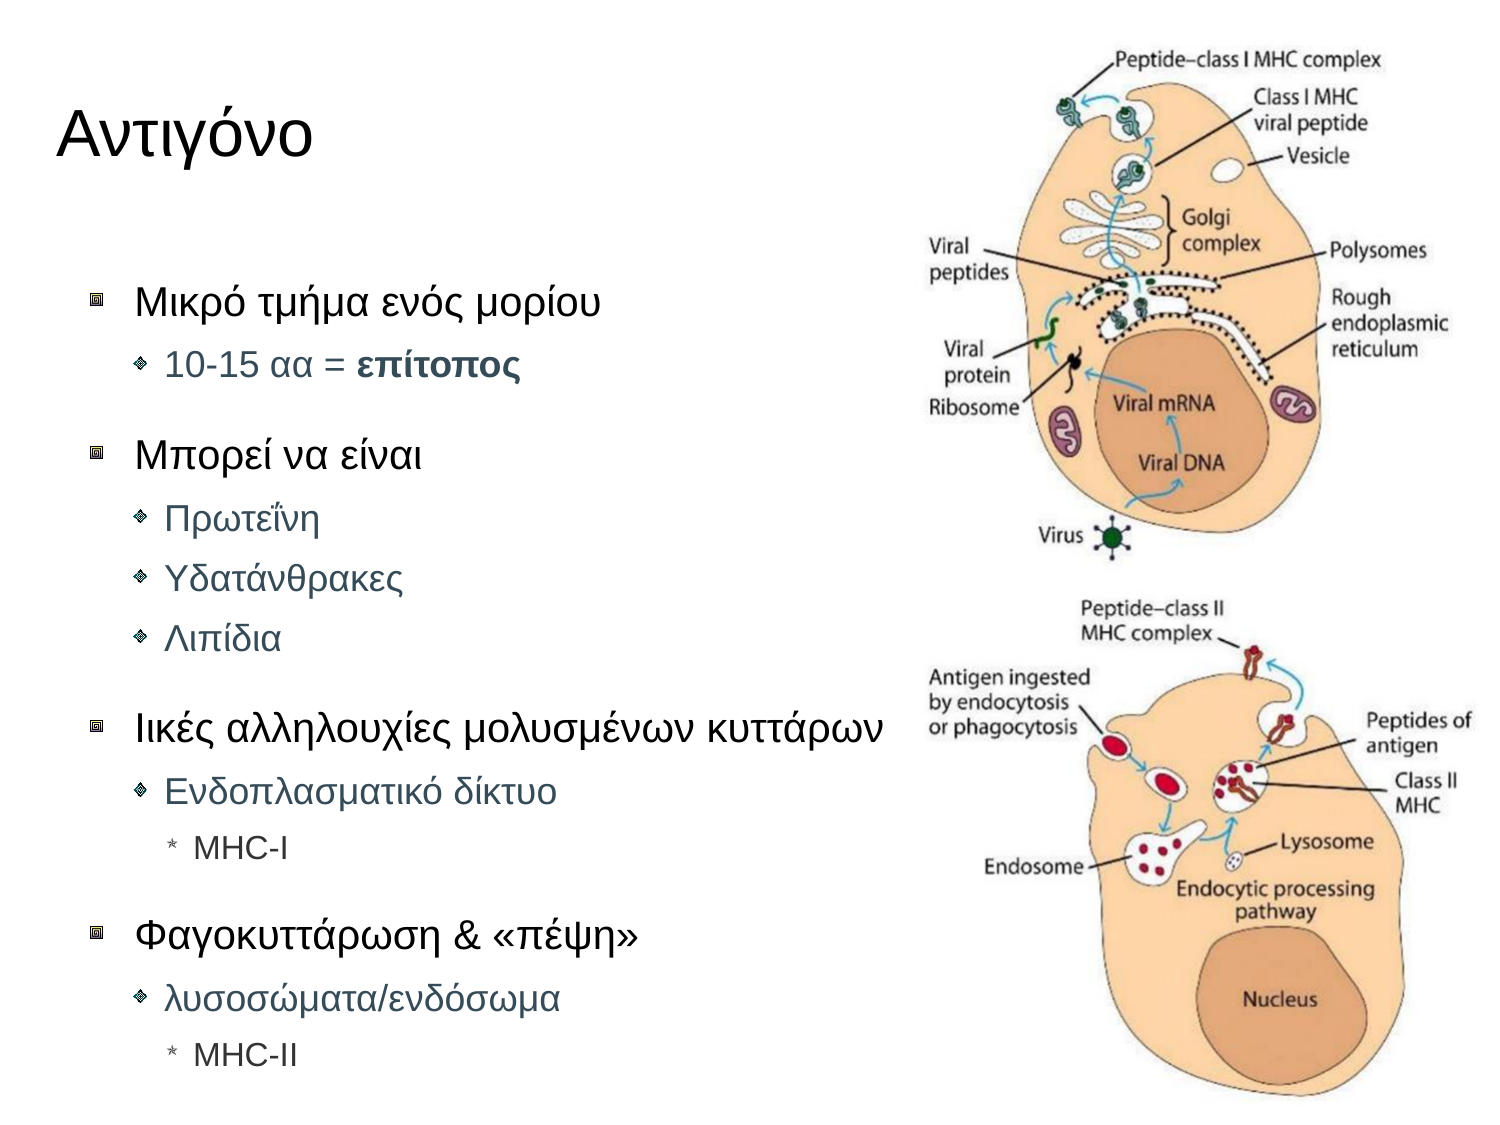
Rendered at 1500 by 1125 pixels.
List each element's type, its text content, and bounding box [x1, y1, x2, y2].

picture [133, 509, 147, 523]
picture [918, 590, 1483, 1107]
picture [133, 989, 147, 1003]
picture [133, 629, 147, 643]
picture [133, 569, 147, 583]
picture [915, 35, 1462, 574]
title Αντιγόνο [41, 18, 1500, 209]
picture [133, 782, 147, 797]
picture [90, 926, 103, 939]
picture [133, 356, 147, 370]
picture [90, 293, 103, 306]
picture [90, 446, 103, 459]
list Μικρό τμήμα ενός μορίου 10-15 αα = επίτοπος Μπορεί να είναι Πρωτεΐνη Υδατάνθρακες Λιπίδια Ιικές αλληλουχίες μολυσμένων κυττάρων Ενδοπλασματικό δίκτυο MHC-I Φαγοκυττάρωση & «πέψη» λυσοσώματα/ενδόσωμα MHC-IΙ [74, 266, 931, 1114]
picture [90, 720, 103, 732]
